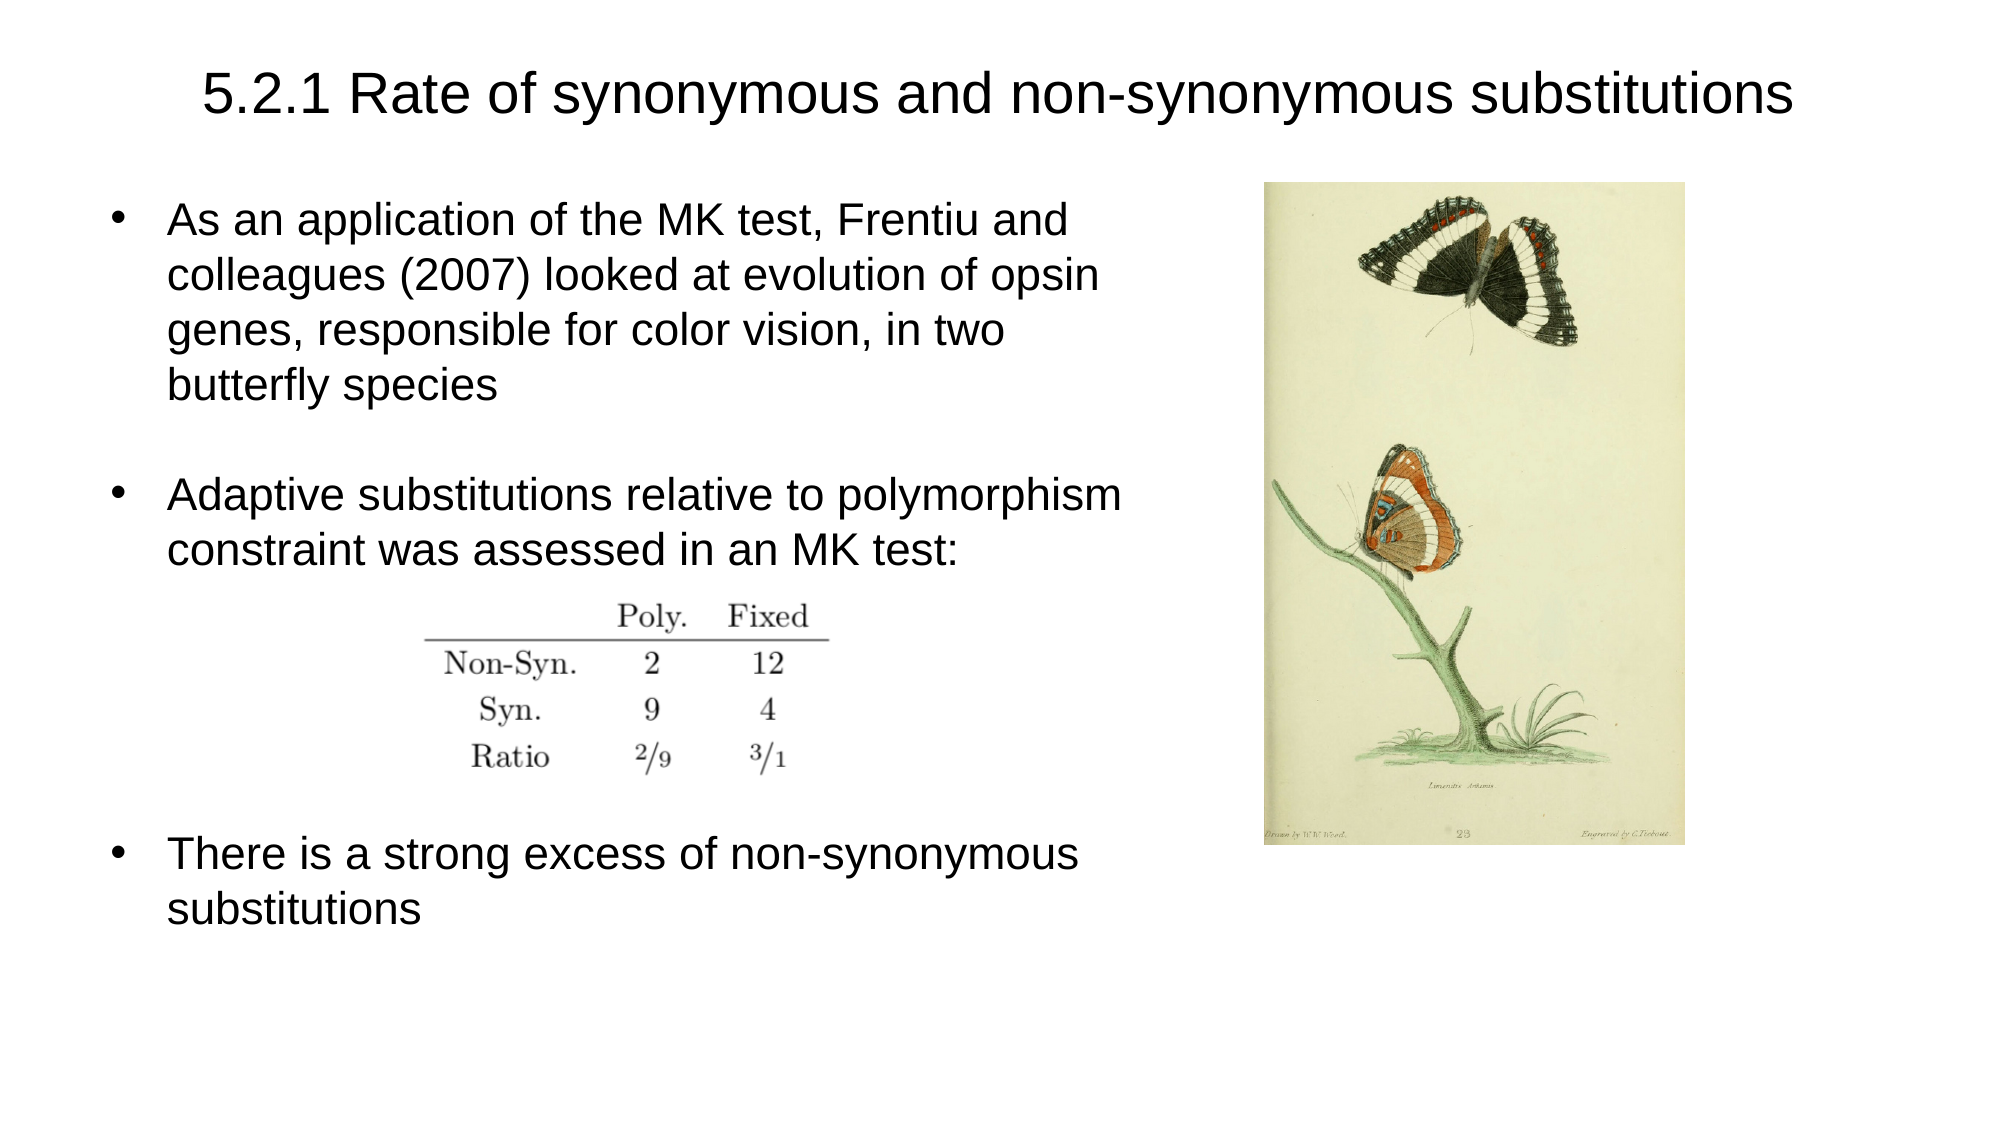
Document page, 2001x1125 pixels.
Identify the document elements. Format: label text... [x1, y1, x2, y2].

picture [1264, 182, 1685, 845]
text_box 5.2.1 Rate of synonymous and non-synonymous substitutions [161, 48, 1839, 133]
text_box There is a strong excess of non-synonymous substitutions [95, 816, 1142, 942]
picture [388, 586, 849, 791]
text_box As an application of the MK test, Frentiu and colleagues (2007) looked at evolution of opsin genes, responsible for color vision, in two butterfly species Adaptive substitutions relative to polymorphism constraint was assessed in an MK test: [95, 182, 1142, 582]
